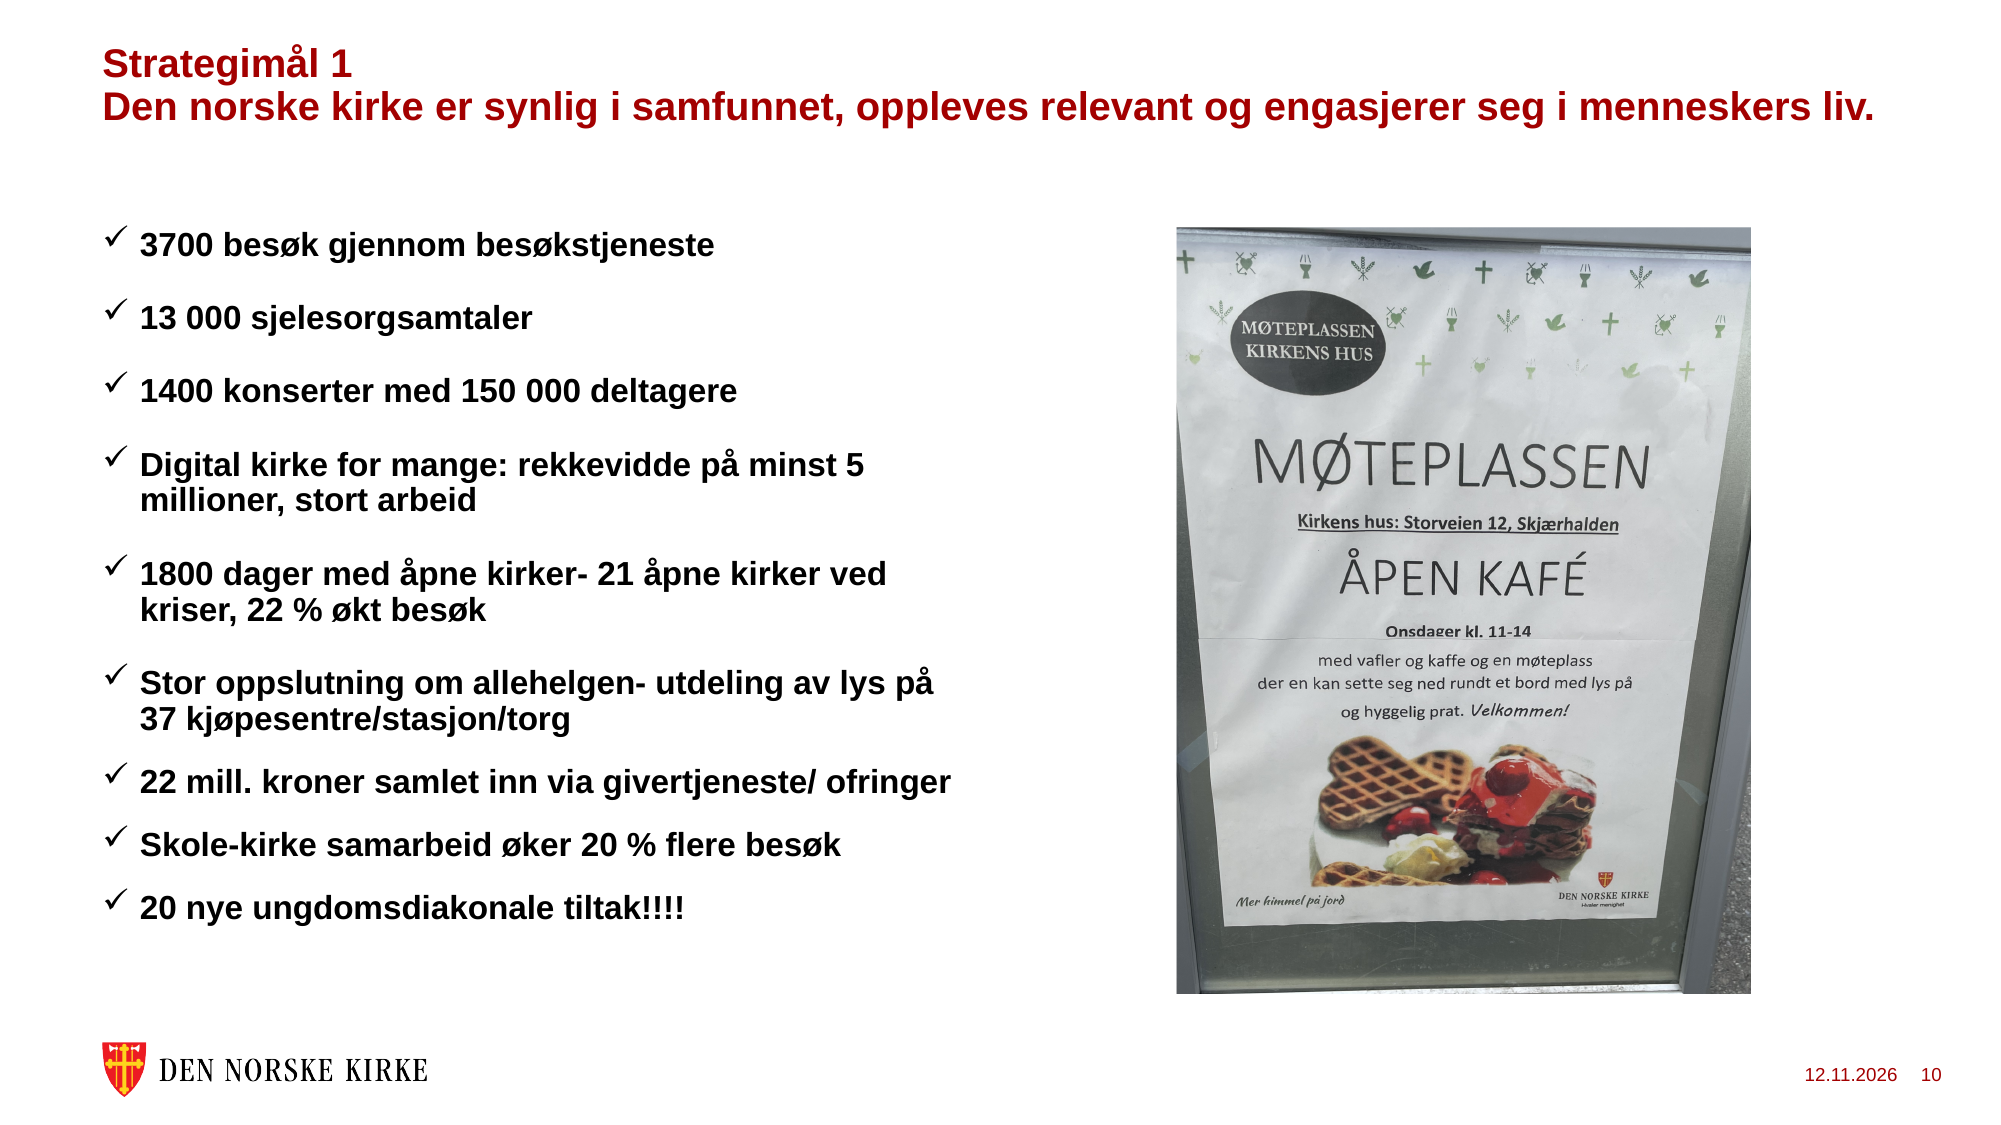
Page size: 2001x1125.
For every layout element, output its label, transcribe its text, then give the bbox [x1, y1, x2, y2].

picture [1177, 898, 1751, 993]
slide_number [1719, 1056, 1898, 1091]
picture [102, 1042, 427, 1097]
list 3700 besøk gjennom besøkstjeneste 13 000 sjelesorgsamtaler 1400 konserter med 150 000 deltagere Digital kirke for mange: rekkevidde på minst 5 millioner, stort arbeid 1800 dager med åpne kirker- 21 åpne kirker ved kriser, 22 % økt besøk Stor oppslutning om allehelgen- utdeling av lys på 37 kjøpesentre/stasjon/torg 22 mill. kroner samlet inn via givertjeneste/ ofringer Skole-kirke samarbeid øker 20 % flere besøk 20 nye ungdomsdiakonale tiltak!!!! [102, 227, 971, 994]
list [1080, 323, 1847, 898]
slide_number 10 [1920, 1056, 1978, 1091]
title Strategimål 1 Den norske kirke er synlig i samfunnet, oppleves relevant og engasjerer seg i menneskers liv. [102, 36, 1898, 179]
picture [1177, 228, 1751, 323]
